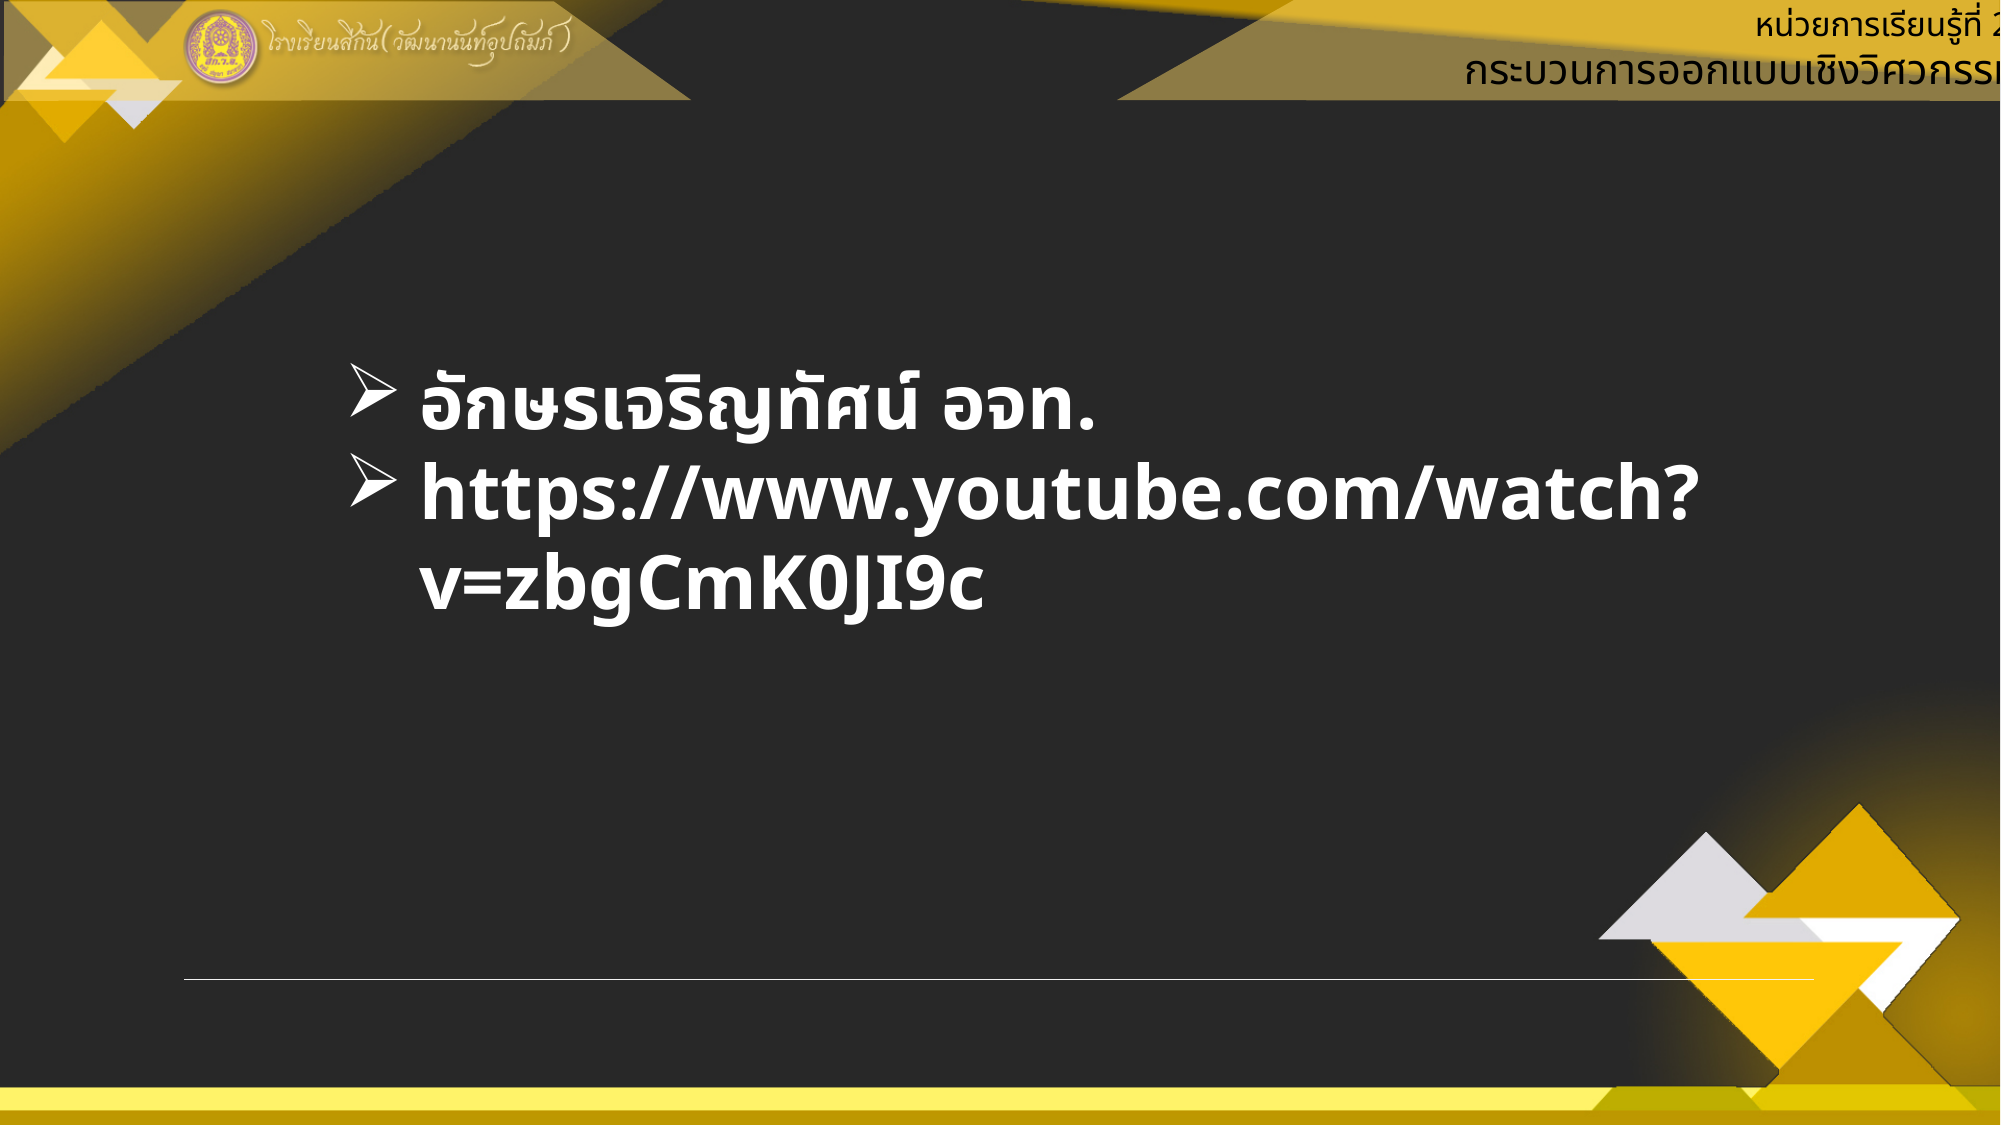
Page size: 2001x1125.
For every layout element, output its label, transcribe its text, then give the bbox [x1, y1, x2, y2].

text_box อักษรเจริญทัศน์ อจท. https://www.youtube.com/watch?v=zbgCmK0JI9c [329, 346, 1731, 632]
picture [0, 0, 2001, 1125]
text_box [2, 0, 695, 102]
text_box หน่วยการเรียนรู้ที่ 2 กระบวนการออกแบบเชิงวิศวกรรม [1449, 0, 2000, 101]
text_box [1116, 0, 2000, 102]
